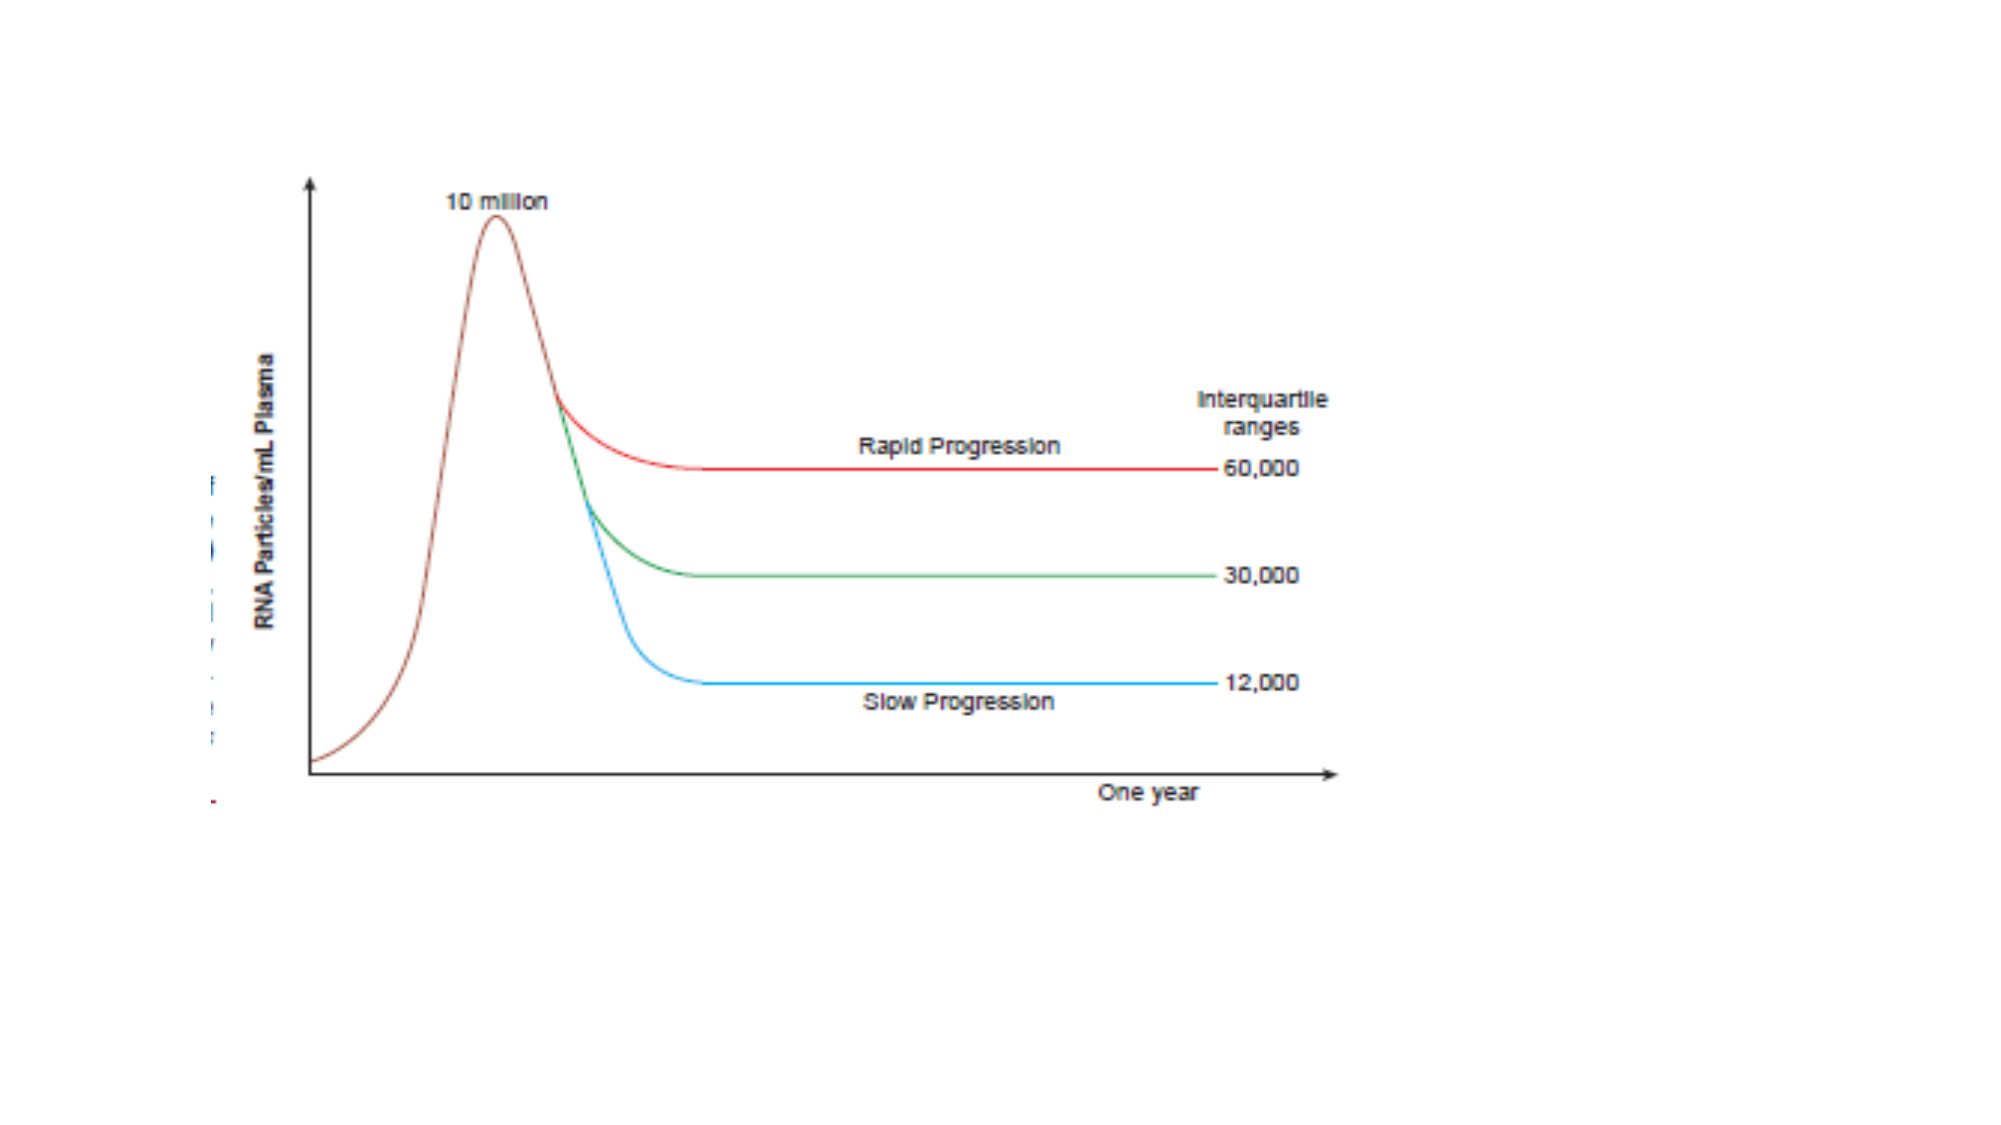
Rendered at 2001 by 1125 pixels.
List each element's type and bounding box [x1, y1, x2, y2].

picture [211, 139, 1425, 823]
